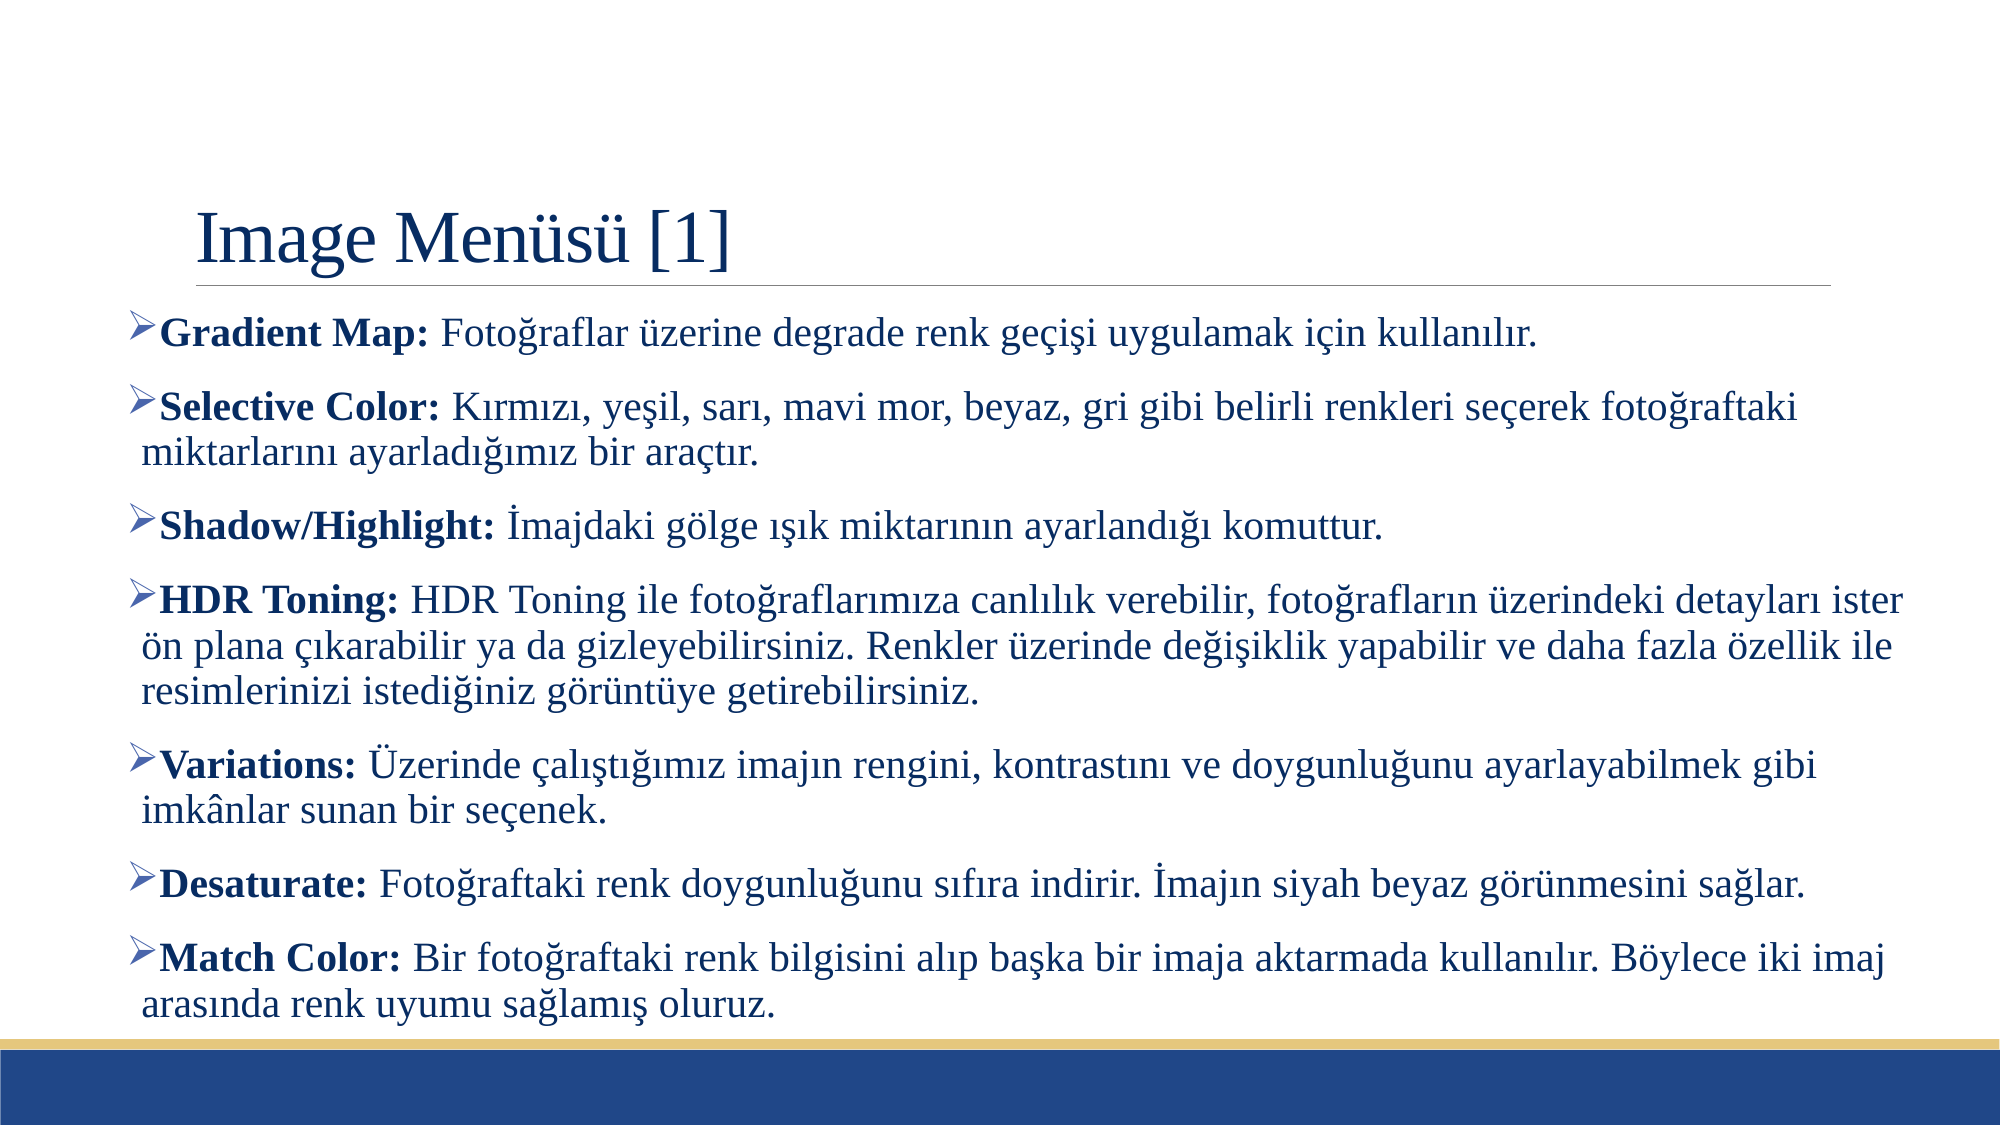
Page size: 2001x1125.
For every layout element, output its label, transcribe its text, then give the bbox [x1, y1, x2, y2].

title Image Menüsü [1] [180, 47, 1830, 285]
list Gradient Map: Fotoğraflar üzerine degrade renk geçişi uygulamak için kullanılır. Selective Color: Kırmızı, yeşil, sarı, mavi mor, beyaz, gri gibi belirli renkleri seçerek fotoğraftaki miktarlarını ayarladığımız bir araçtır. Shadow/Highlight: İmajdaki gölge ışık miktarının ayarlandığı komuttur. HDR Toning: HDR Toning ile fotoğraflarımıza canlılık verebilir, fotoğrafların üzerindeki detayları ister ön plana çıkarabilir ya da gizleyebilirsiniz. Renkler üzerinde değişiklik yapabilir ve daha fazla özellik ile resimlerinizi istediğiniz görüntüye getirebilirsiniz. Variations: Üzerinde çalıştığımız imajın rengini, kontrastını ve doygunluğunu ayarlayabilmek gibi imkânlar sunan bir seçenek. Desaturate: Fotoğraftaki renk doygunluğunu sıfıra indirir. İmajın siyah beyaz görünmesini sağlar. Match Color: Bir fotoğraftaki renk bilgisini alıp başka bir imaja aktarmada kullanılır. Böylece iki imaj arasında renk uyumu sağlamış oluruz. [126, 302, 1922, 1050]
